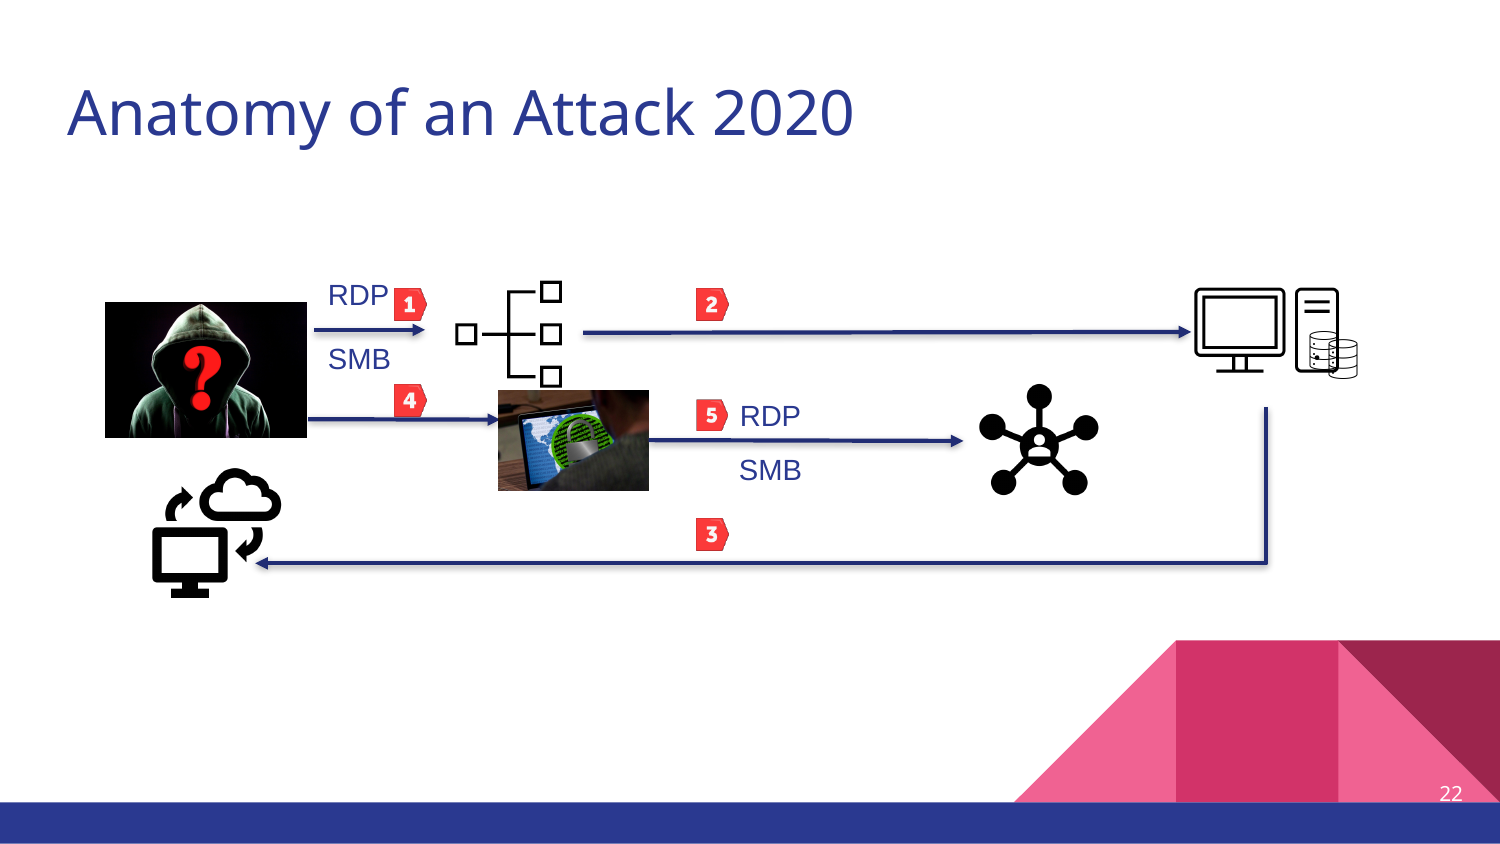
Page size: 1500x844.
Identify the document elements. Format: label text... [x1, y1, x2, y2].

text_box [682, 0, 840, 438]
picture [693, 515, 730, 552]
text_box RDP [312, 269, 427, 319]
slide_number ‹#› [1387, 762, 1478, 828]
text_box RDP [843, 390, 849, 438]
text_box SMB [843, 450, 848, 494]
text_box SMB [312, 339, 427, 384]
picture [104, 302, 307, 438]
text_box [682, 450, 840, 844]
picture [141, 458, 292, 610]
title Anatomy of an Attack 2020 [843, 67, 1449, 167]
picture [391, 286, 428, 322]
picture [432, 257, 649, 491]
picture [693, 286, 730, 322]
picture [391, 381, 428, 418]
picture [1190, 256, 1367, 408]
picture [694, 397, 730, 433]
title Anatomy of an Attack 2020 [51, 67, 677, 167]
picture [963, 365, 1114, 517]
